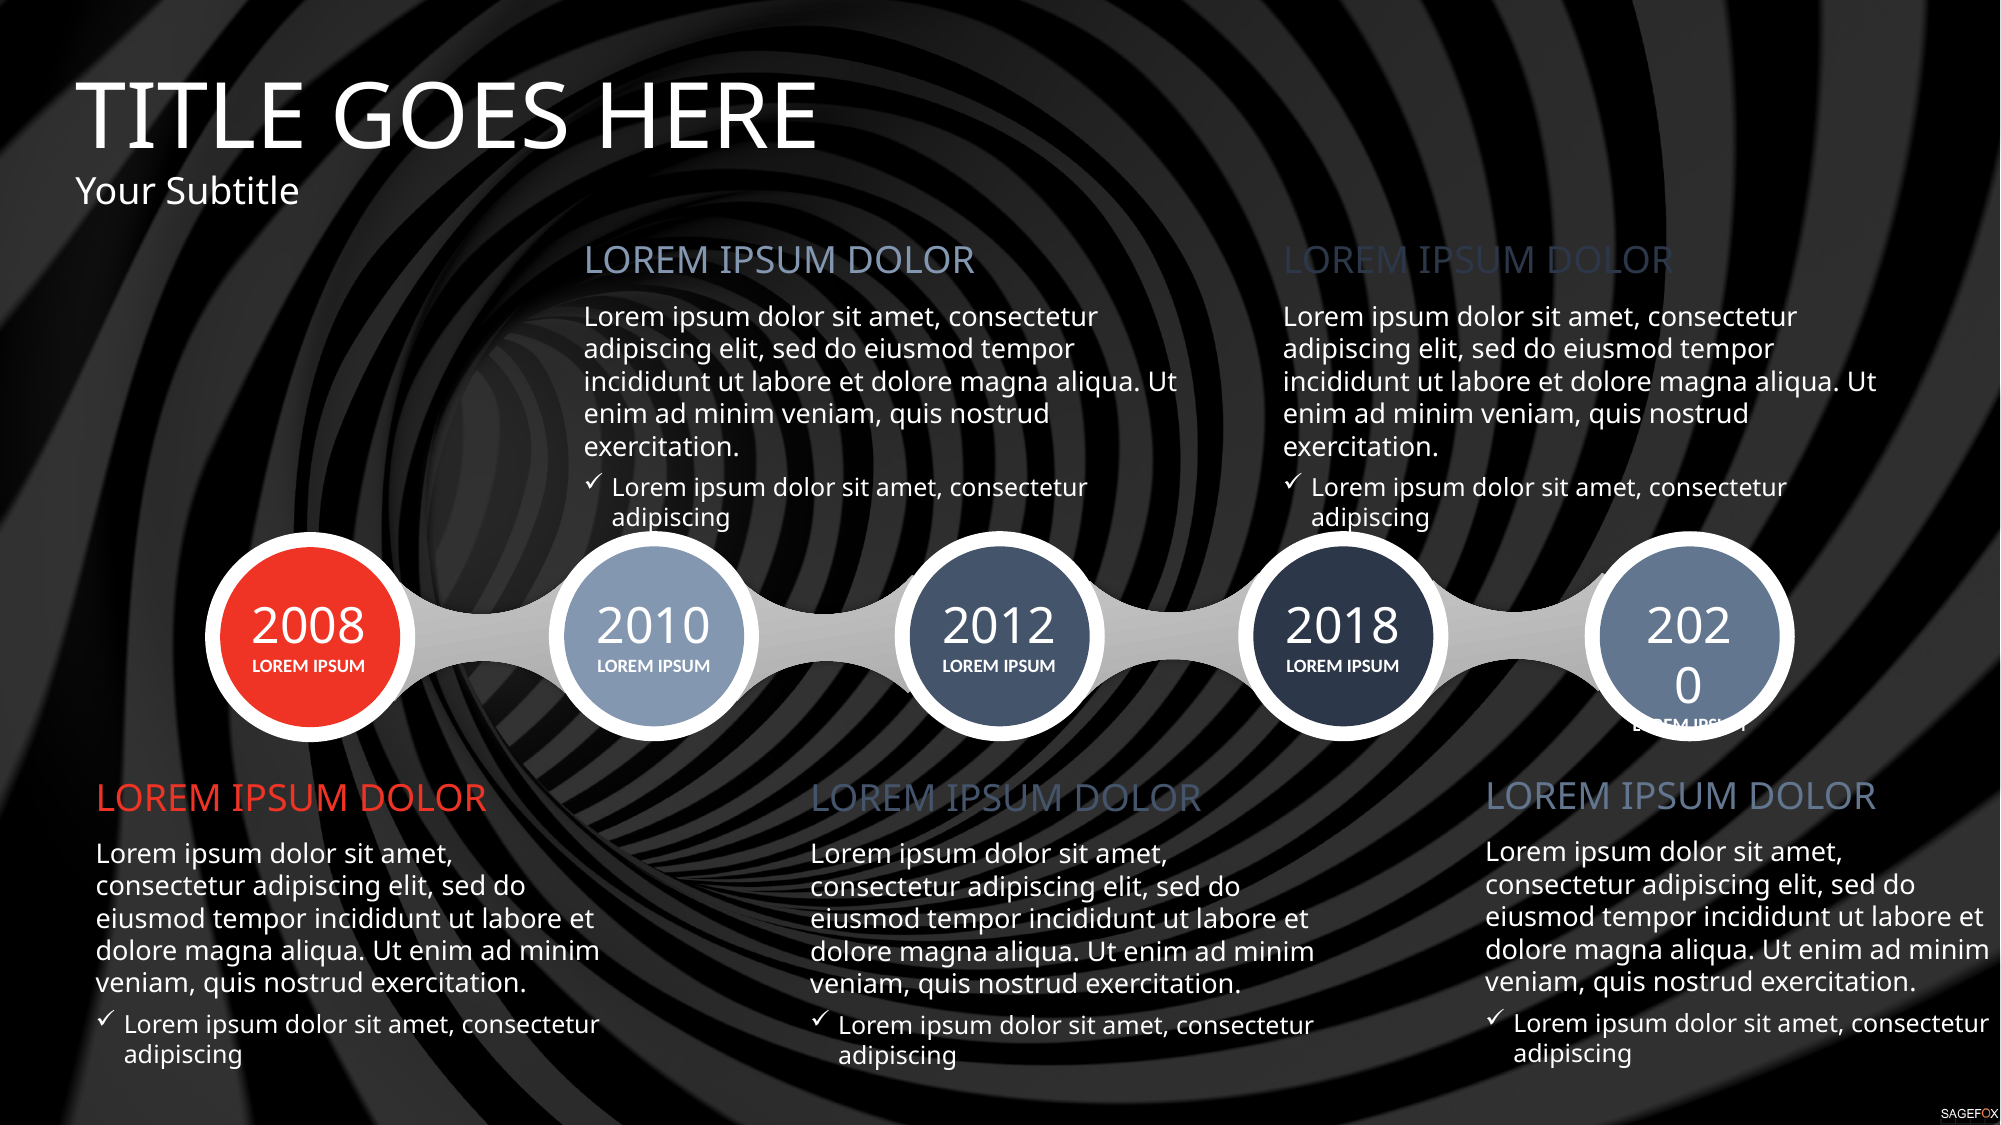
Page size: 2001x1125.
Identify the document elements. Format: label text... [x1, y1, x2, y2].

text_box TITLE GOES HERE Your Subtitle [60, 49, 1036, 220]
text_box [1584, 531, 1795, 742]
text_box [1449, 588, 1584, 681]
text_box LOREM IPSUM DOLOR Lorem ipsum dolor sit amet, consectetur adipiscing elit, sed do eiusmod tempor incididunt ut labore et dolore magna aliqua. Ut enim ad minim veniam, quis nostrud exercitation. Lorem ipsum dolor sit amet, consectetur adipiscing [1268, 229, 1912, 539]
picture [0, 0, 2001, 1125]
text_box LOREM IPSUM DOLOR Lorem ipsum dolor sit amet, consectetur adipiscing elit, sed do eiusmod tempor incididunt ut labore et dolore magna aliqua. Ut enim ad minim veniam, quis nostrud exercitation. Lorem ipsum dolor sit amet, consectetur adipiscing [1470, 764, 2000, 1075]
text_box [1105, 590, 1238, 682]
text_box LOREM IPSUM DOLOR Lorem ipsum dolor sit amet, consectetur adipiscing elit, sed do eiusmod tempor incididunt ut labore et dolore magna aliqua. Ut enim ad minim veniam, quis nostrud exercitation. Lorem ipsum dolor sit amet, consectetur adipiscing [568, 229, 1212, 539]
text_box [759, 590, 894, 683]
text_box LOREM IPSUM DOLOR Lorem ipsum dolor sit amet, consectetur adipiscing elit, sed do eiusmod tempor incididunt ut labore et dolore magna aliqua. Ut enim ad minim veniam, quis nostrud exercitation. Lorem ipsum dolor sit amet, consectetur adipiscing [795, 766, 1337, 1077]
text_box [416, 592, 548, 684]
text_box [894, 531, 1105, 742]
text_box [205, 532, 416, 743]
text_box LOREM IPSUM DOLOR Lorem ipsum dolor sit amet, consectetur adipiscing elit, sed do eiusmod tempor incididunt ut labore et dolore magna aliqua. Ut enim ad minim veniam, quis nostrud exercitation. Lorem ipsum dolor sit amet, consectetur adipiscing [80, 766, 623, 1076]
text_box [548, 531, 759, 742]
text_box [1238, 531, 1449, 742]
